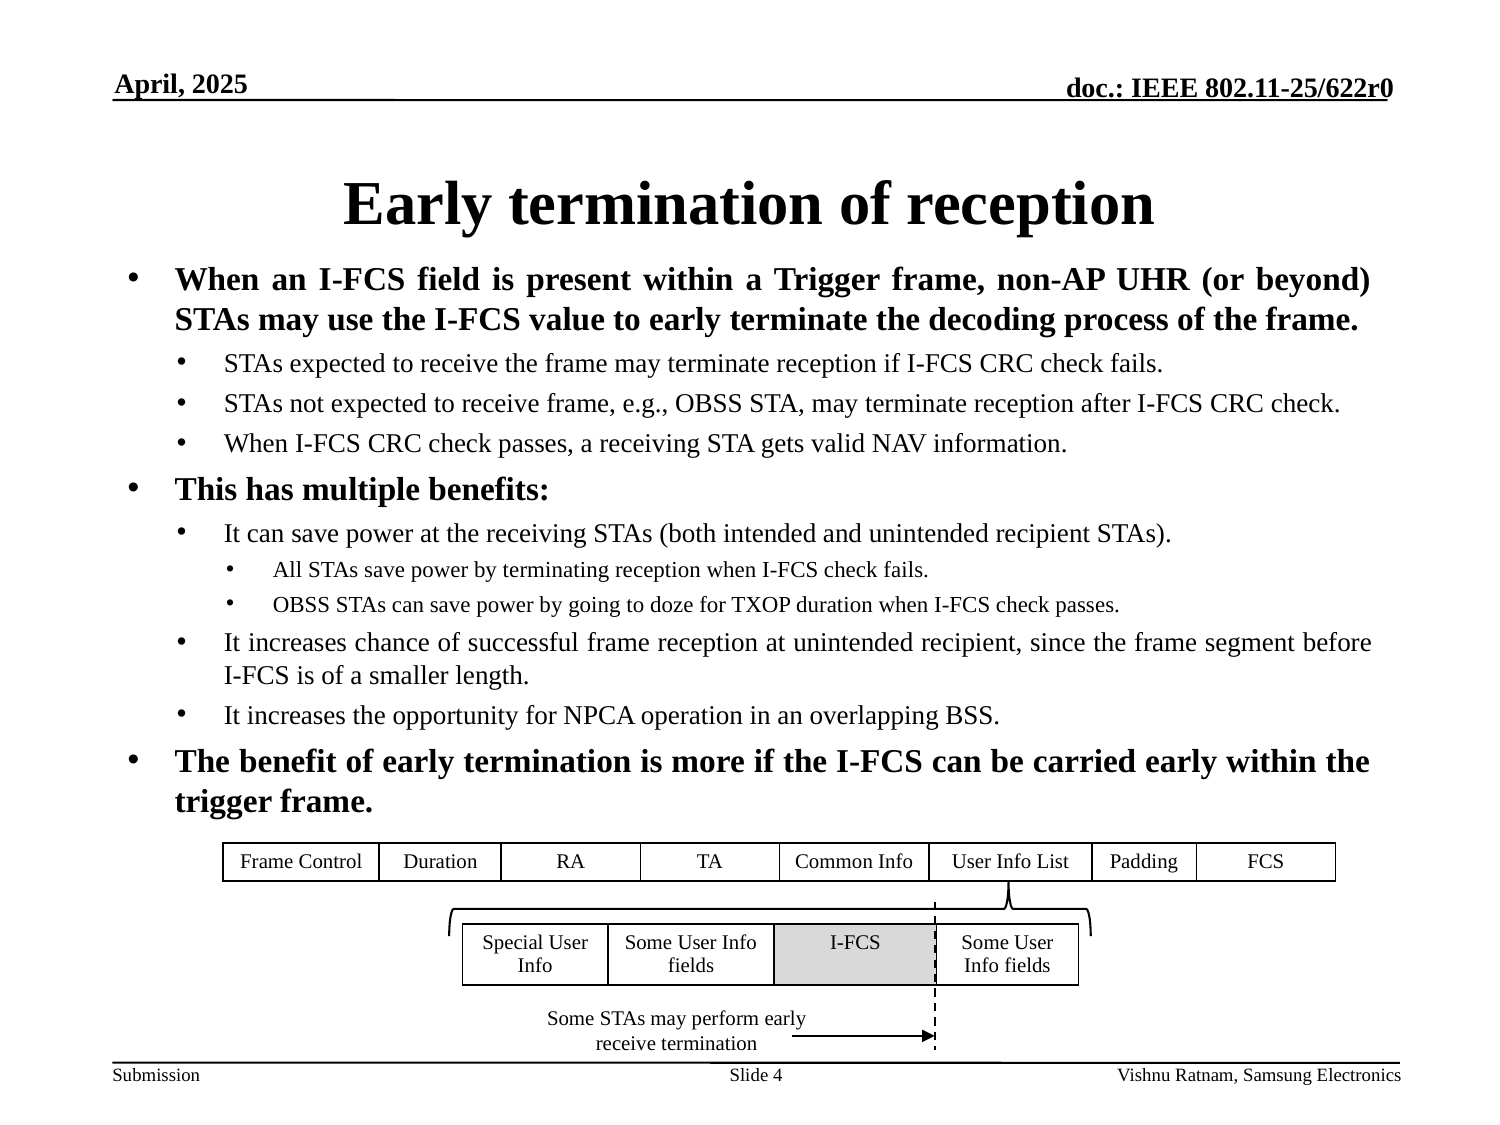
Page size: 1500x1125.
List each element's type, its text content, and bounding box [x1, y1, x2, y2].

text_box [938, 881, 1091, 937]
title Early termination of reception [112, 112, 1388, 249]
table_header Some User Info fields [609, 937, 773, 984]
table_header Special User Info [463, 937, 607, 984]
text_box Some STAs may perform early receive termination [508, 996, 845, 1062]
table_header Common Info [780, 844, 928, 880]
list When an I-FCS field is present within a Trigger frame, non-AP UHR (or beyond) STAs may use the I-FCS value to early terminate the decoding process of the frame. STAs expected to receive the frame may terminate reception if I-FCS CRC check fails. STAs not expected to receive frame, e.g., OBSS STA, may terminate reception after I-FCS CRC check. When I-FCS CRC check passes, a receiving STA gets valid NAV information. This has multiple benefits: It can save power at the receiving STAs (both intended and unintended recipient STAs). All STAs save power by terminating reception when I-FCS check fails. OBSS STAs can save power by going to doze for TXOP duration when I-FCS check passes. It increases chance of successful frame reception at unintended recipient, since the frame segment before I-FCS is of a smaller length. It increases the opportunity for NPCA operation in an overlapping BSS. The benefit of early termination is more if the I-FCS can be carried early within the trigger frame. [112, 249, 1388, 838]
table_header I-FCS [775, 937, 930, 984]
table_header FCS [1197, 844, 1335, 880]
table_header TA [641, 844, 779, 880]
slide_number Slide 4 [712, 1062, 800, 1123]
table_header Frame Control [224, 844, 378, 880]
table_header Some User Info fields [938, 937, 1078, 984]
text_box [449, 908, 930, 937]
table_header Duration [380, 844, 500, 880]
footer Vishnu Ratnam, Samsung Electronics [878, 1061, 1402, 1093]
table_header Padding [1093, 844, 1196, 880]
table_header User Info List [930, 844, 1091, 880]
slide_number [114, 54, 423, 100]
table_header RA [502, 844, 640, 880]
